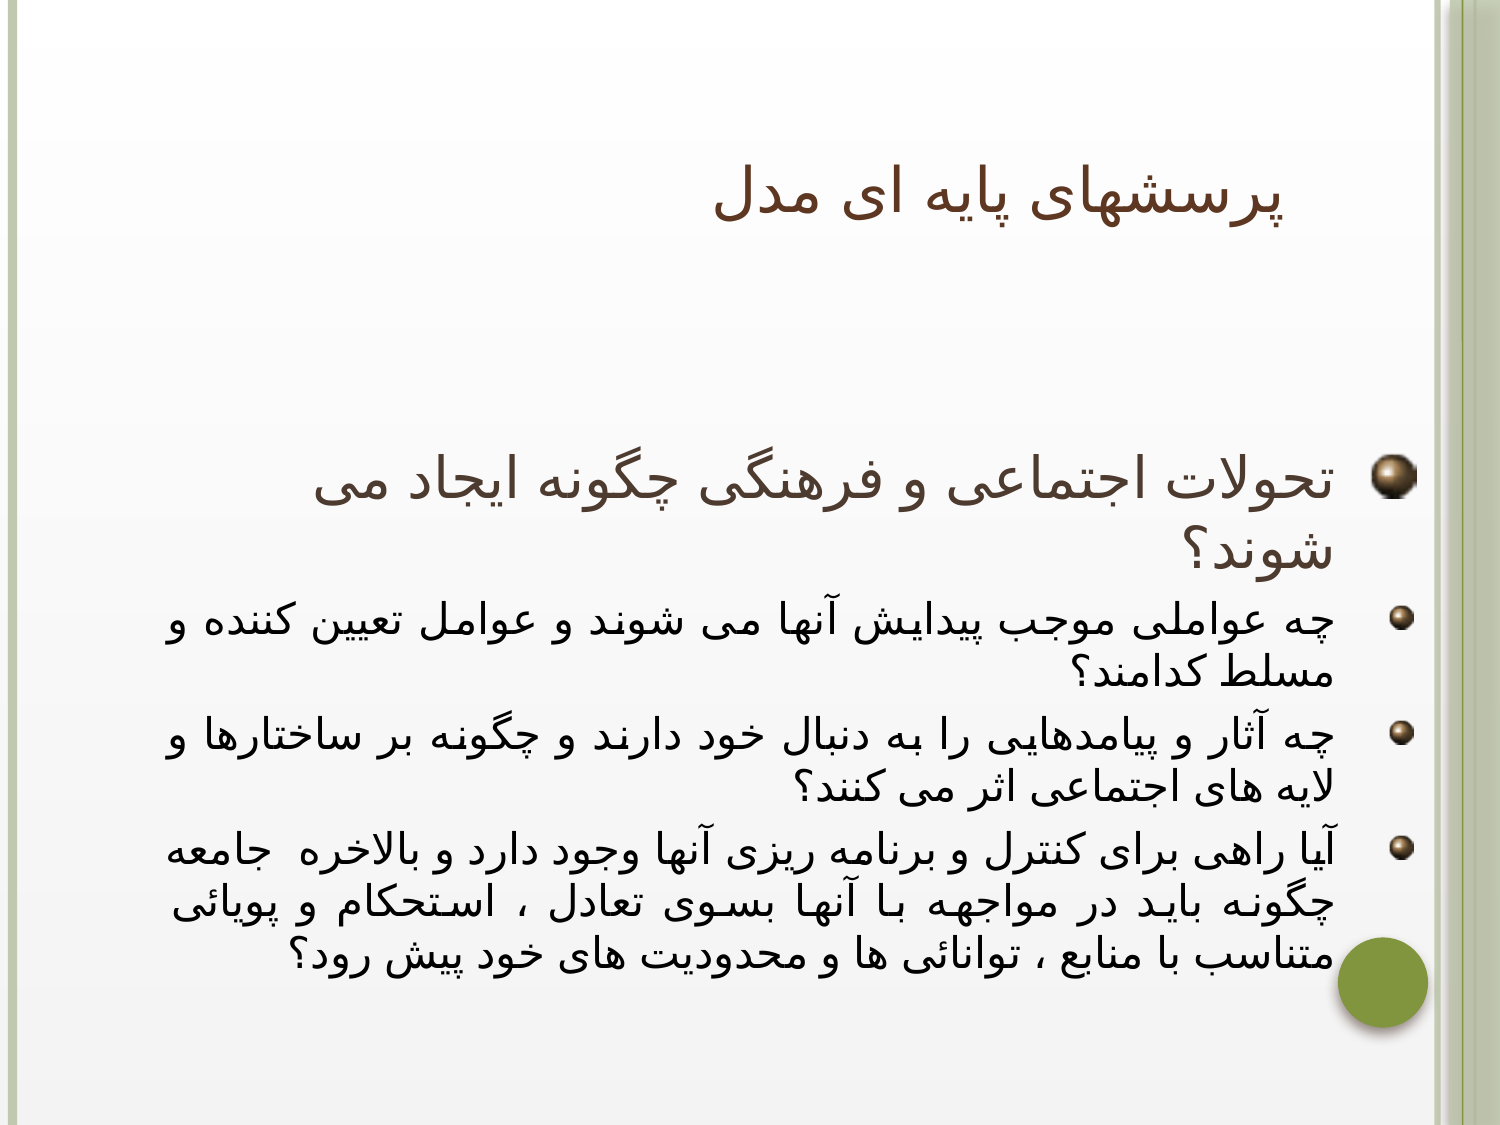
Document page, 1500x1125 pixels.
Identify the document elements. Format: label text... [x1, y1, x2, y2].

picture [1388, 719, 1414, 745]
list تحولات اجتماعی و فرهنگی چگونه ايجاد می شوند؟ چه عواملی موجب پيدايش آنها می شوند و عوامل تعيين كننده و مسلط كدامند؟ چه آثار و پيامدهايی را به دنبال خود دارند و چگونه بر ساختارها و لايه های اجتماعی اثر می كنند؟ آيا راهی برای كنترل و برنامه ريزی آنها وجود دارد و بالاخره جامعه چگونه بايد در مواجهه با آنها بسوی تعادل ، استحكام و پويائی متناسب با منابع ، توانائی ها و محدوديت های خود پيش رود؟ [149, 292, 1426, 1043]
picture [1388, 834, 1414, 860]
title پرسشهای پایه ای مدل [75, 45, 1300, 233]
picture [1369, 452, 1417, 499]
picture [1388, 604, 1414, 630]
